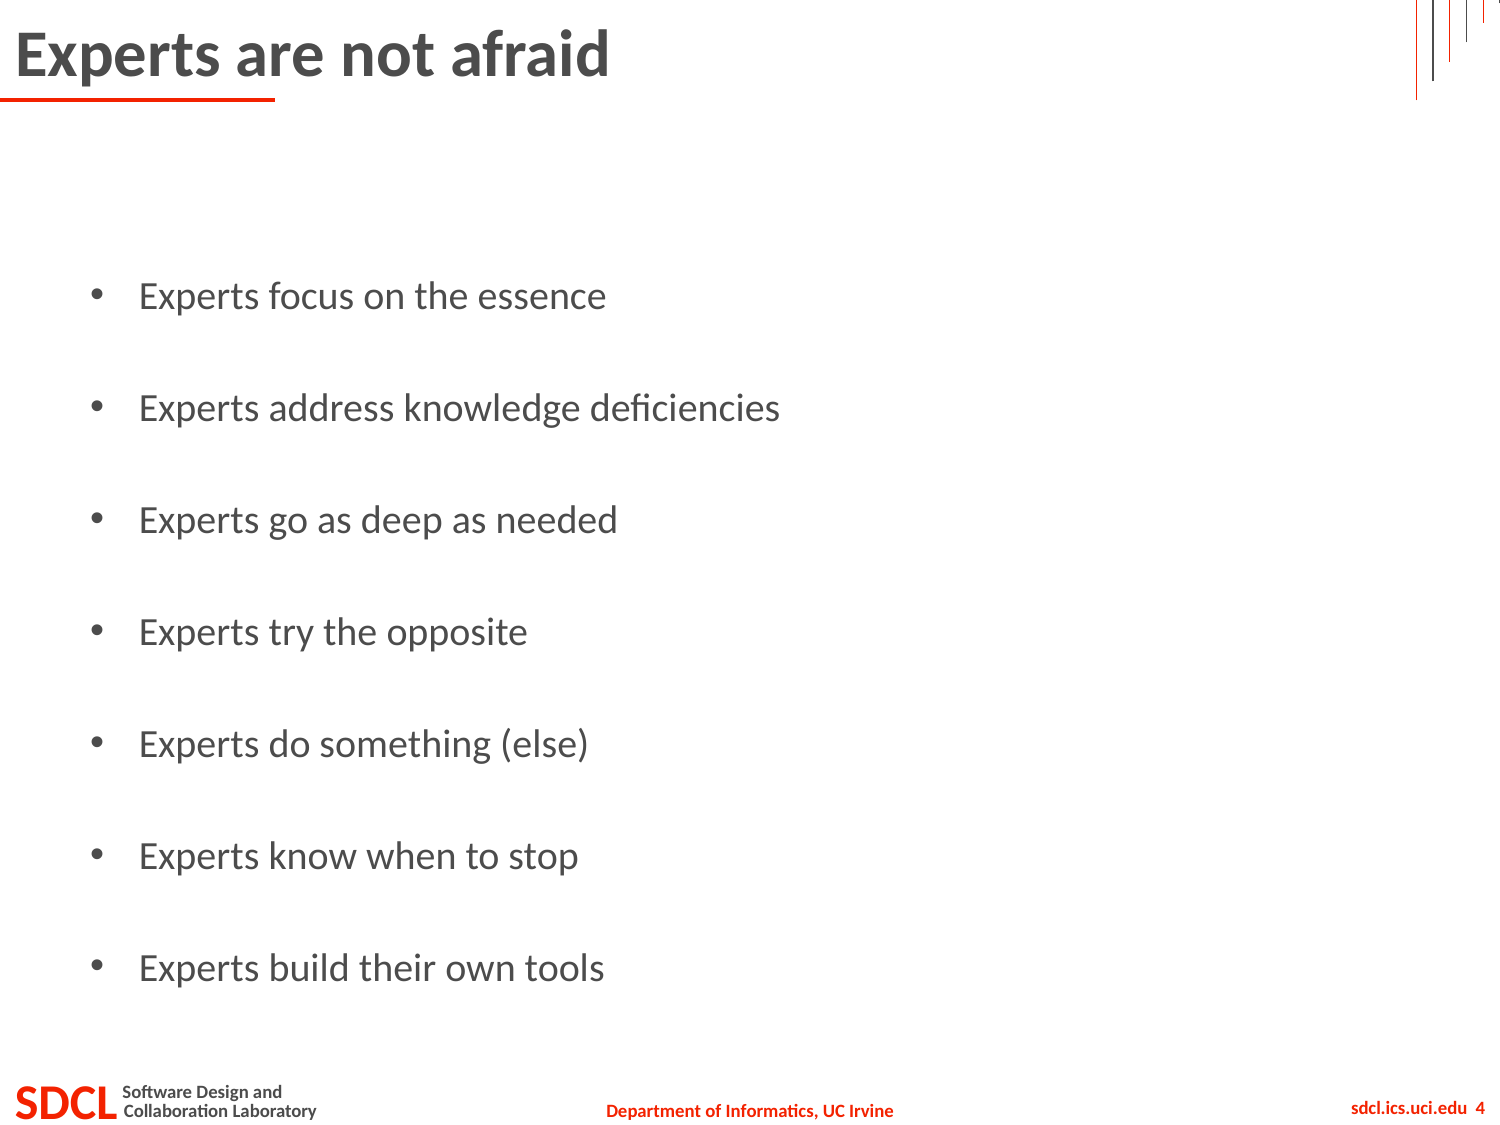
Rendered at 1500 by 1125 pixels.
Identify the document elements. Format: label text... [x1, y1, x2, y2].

title Experts are not afraid [0, 0, 1350, 100]
list Experts focus on the essence Experts address knowledge deficiencies Experts go as deep as needed Experts try the opposite Experts do something (else) Experts know when to stop Experts build their own tools [75, 262, 1417, 1005]
